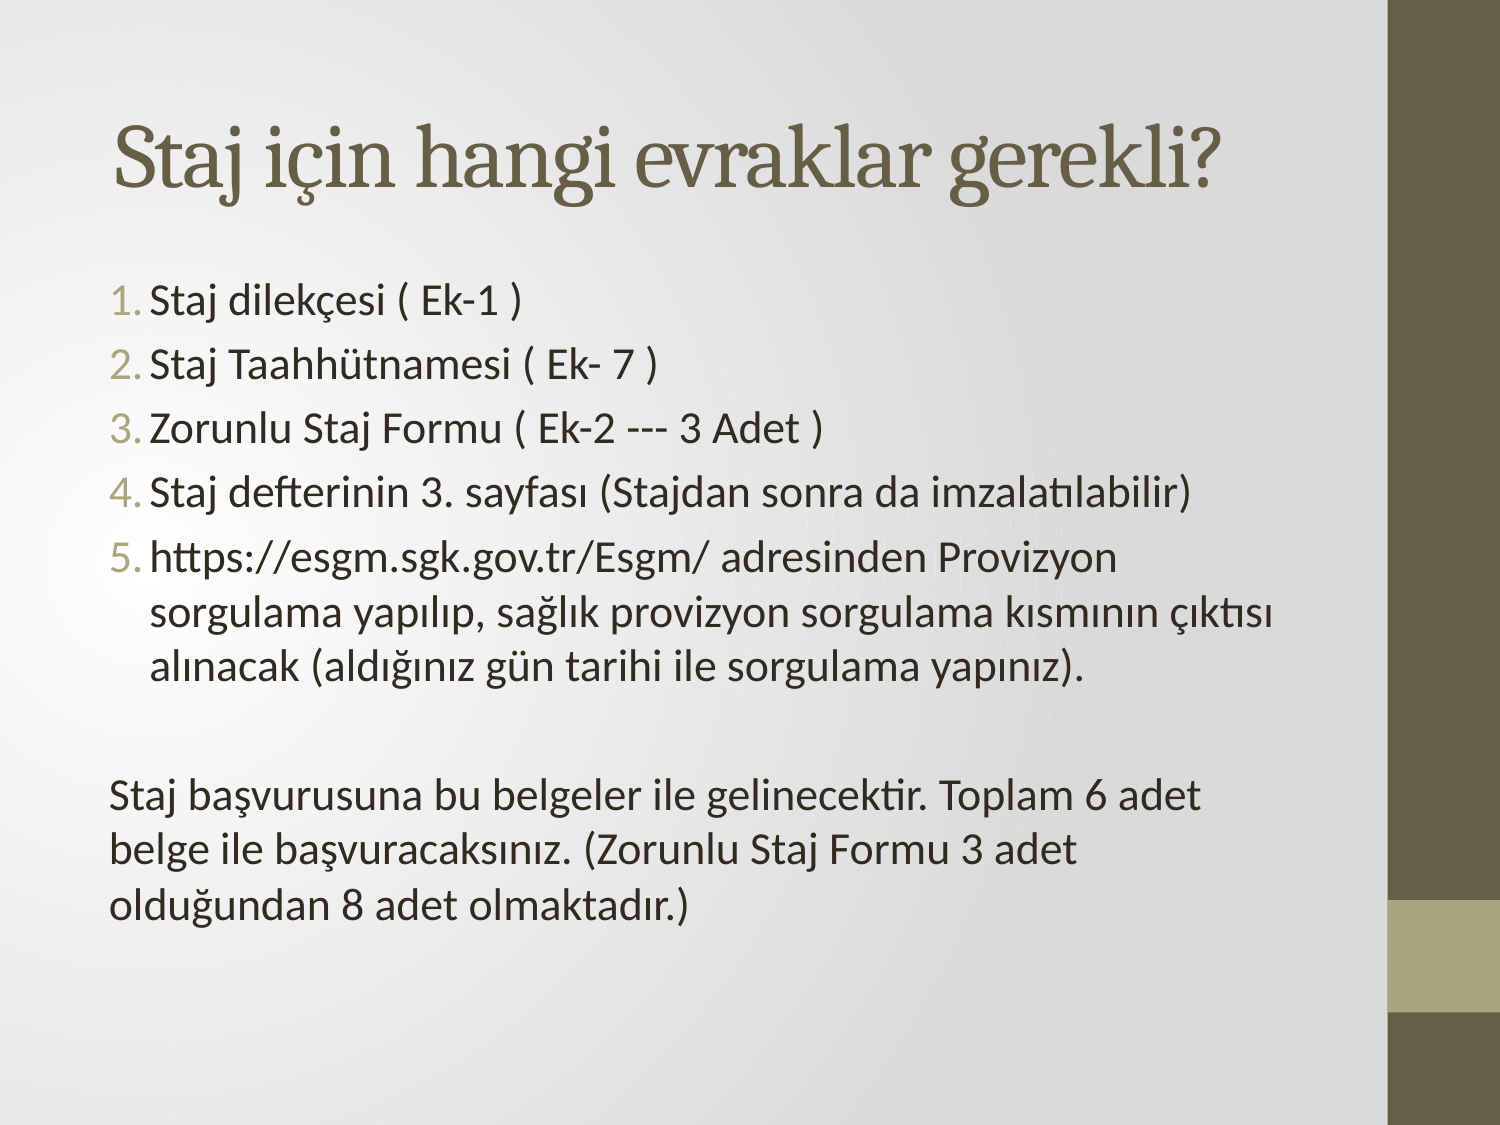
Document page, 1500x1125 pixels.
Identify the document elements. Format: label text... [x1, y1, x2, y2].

list Staj dilekçesi ( Ek-1 ) Staj Taahhütnamesi ( Ek- 7 ) Zorunlu Staj Formu ( Ek-2 --- 3 Adet ) Staj defterinin 3. sayfası (Stajdan sonra da imzalatılabilir) https://esgm.sgk.gov.tr/Esgm/ adresinden Provizyon sorgulama yapılıp, sağlık provizyon sorgulama kısmının çıktısı alınacak (aldığınız gün tarihi ile sorgulama yapınız). Staj başvurusuna bu belgeler ile gelinecektir. Toplam 6 adet belge ile başvuracaksınız. (Zorunlu Staj Formu 3 adet olduğundan 8 adet olmaktadır.) [75, 262, 1325, 1050]
title Staj için hangi evraklar gerekli? [100, 19, 1328, 282]
